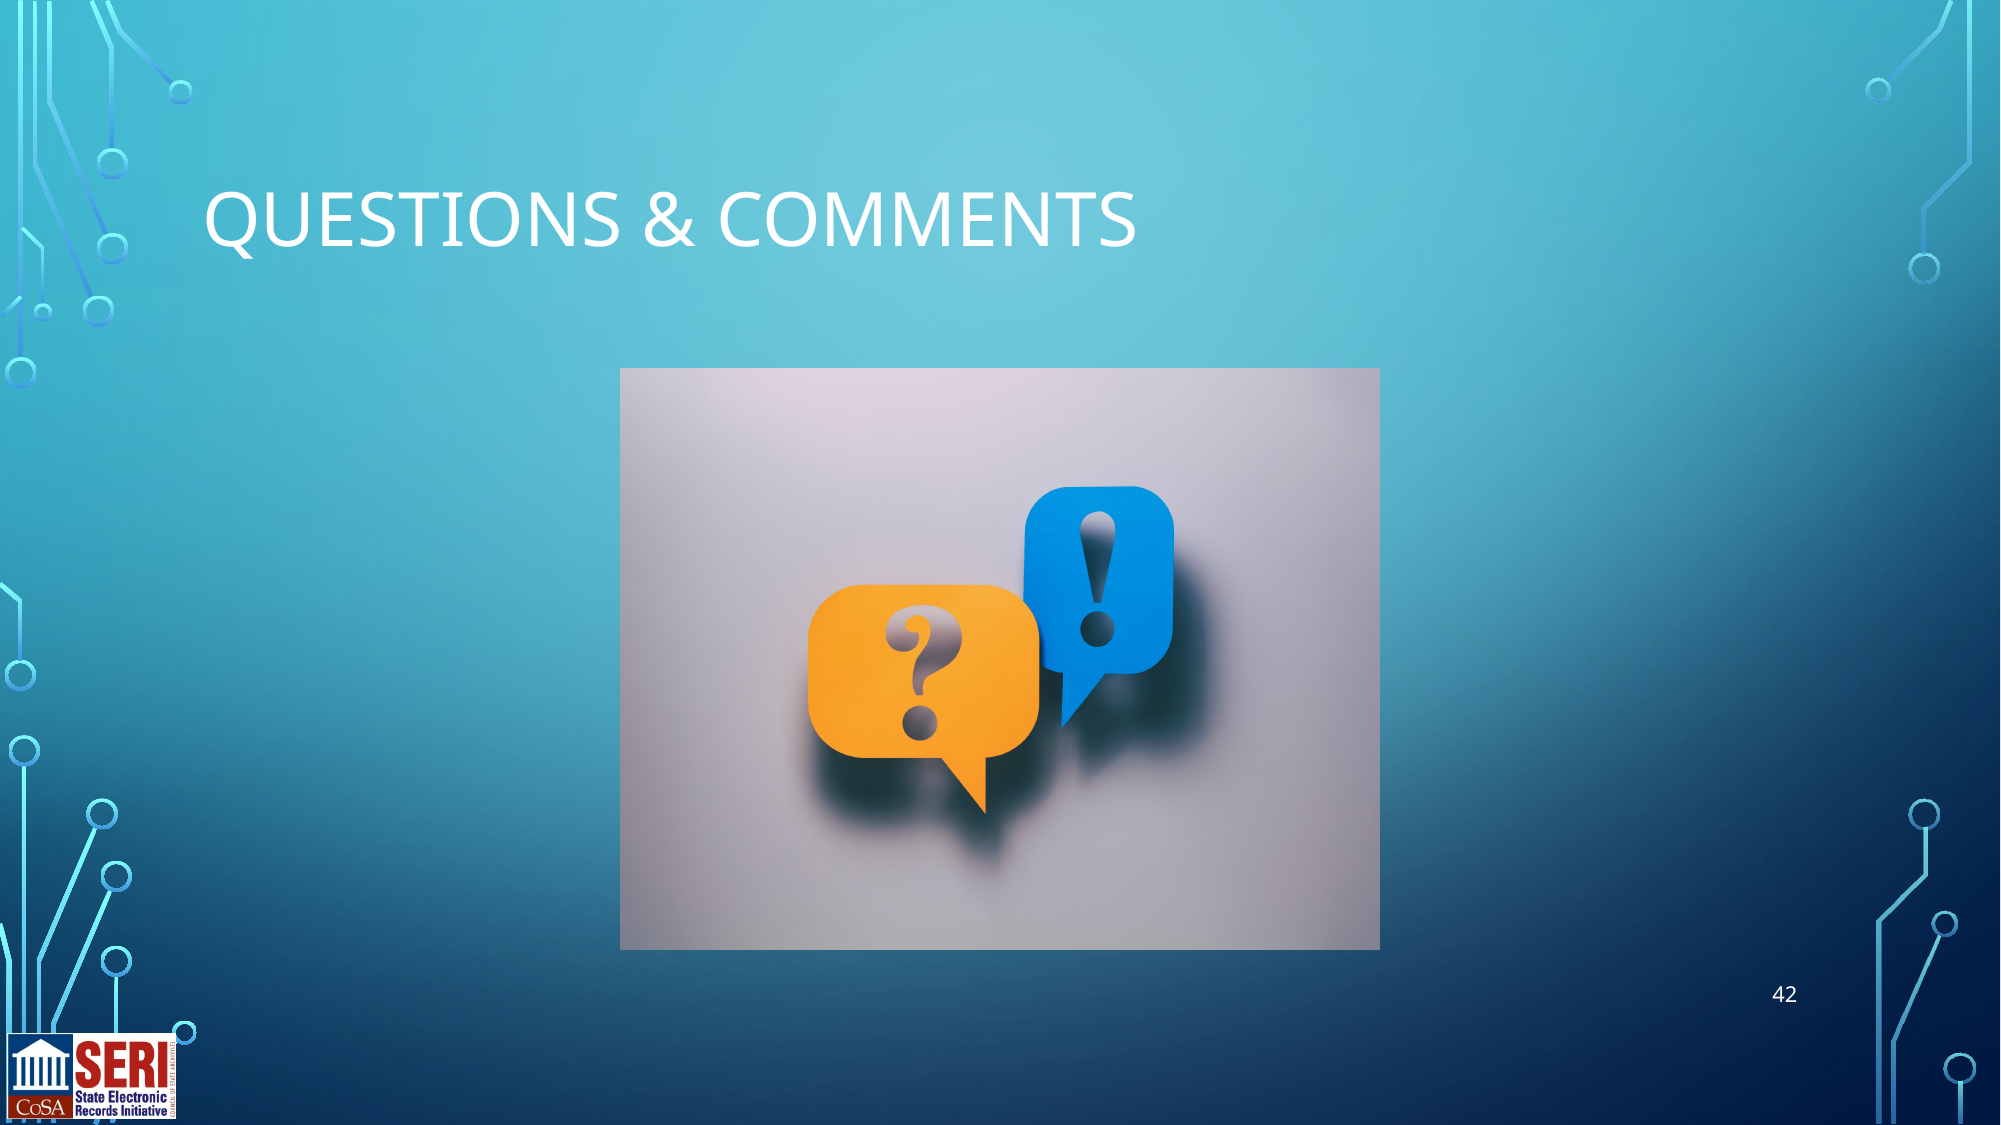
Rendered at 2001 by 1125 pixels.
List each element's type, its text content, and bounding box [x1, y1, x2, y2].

picture [7, 1033, 176, 1119]
slide_number 42 [1685, 965, 1813, 1025]
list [619, 368, 1380, 951]
title Questions & Comments [187, 101, 1813, 344]
